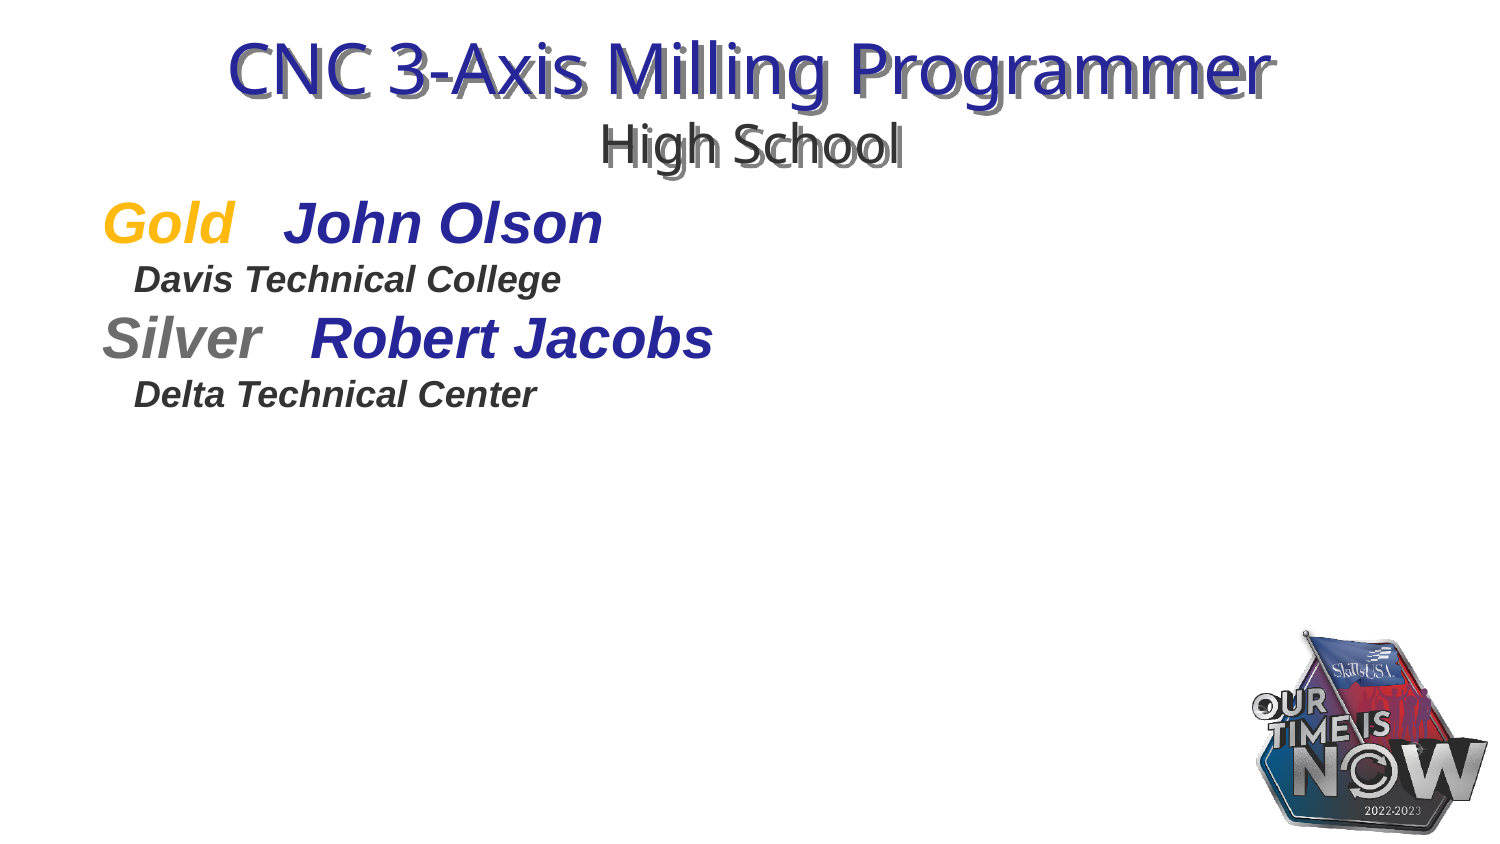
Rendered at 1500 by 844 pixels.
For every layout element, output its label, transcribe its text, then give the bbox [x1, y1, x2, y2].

list Gold John Olson Davis Technical College Silver Robert Jacobs Delta Technical Center [87, 177, 1438, 778]
title CNC 3-Axis Milling Programmer High School [0, 13, 1500, 185]
picture [1237, 621, 1488, 835]
